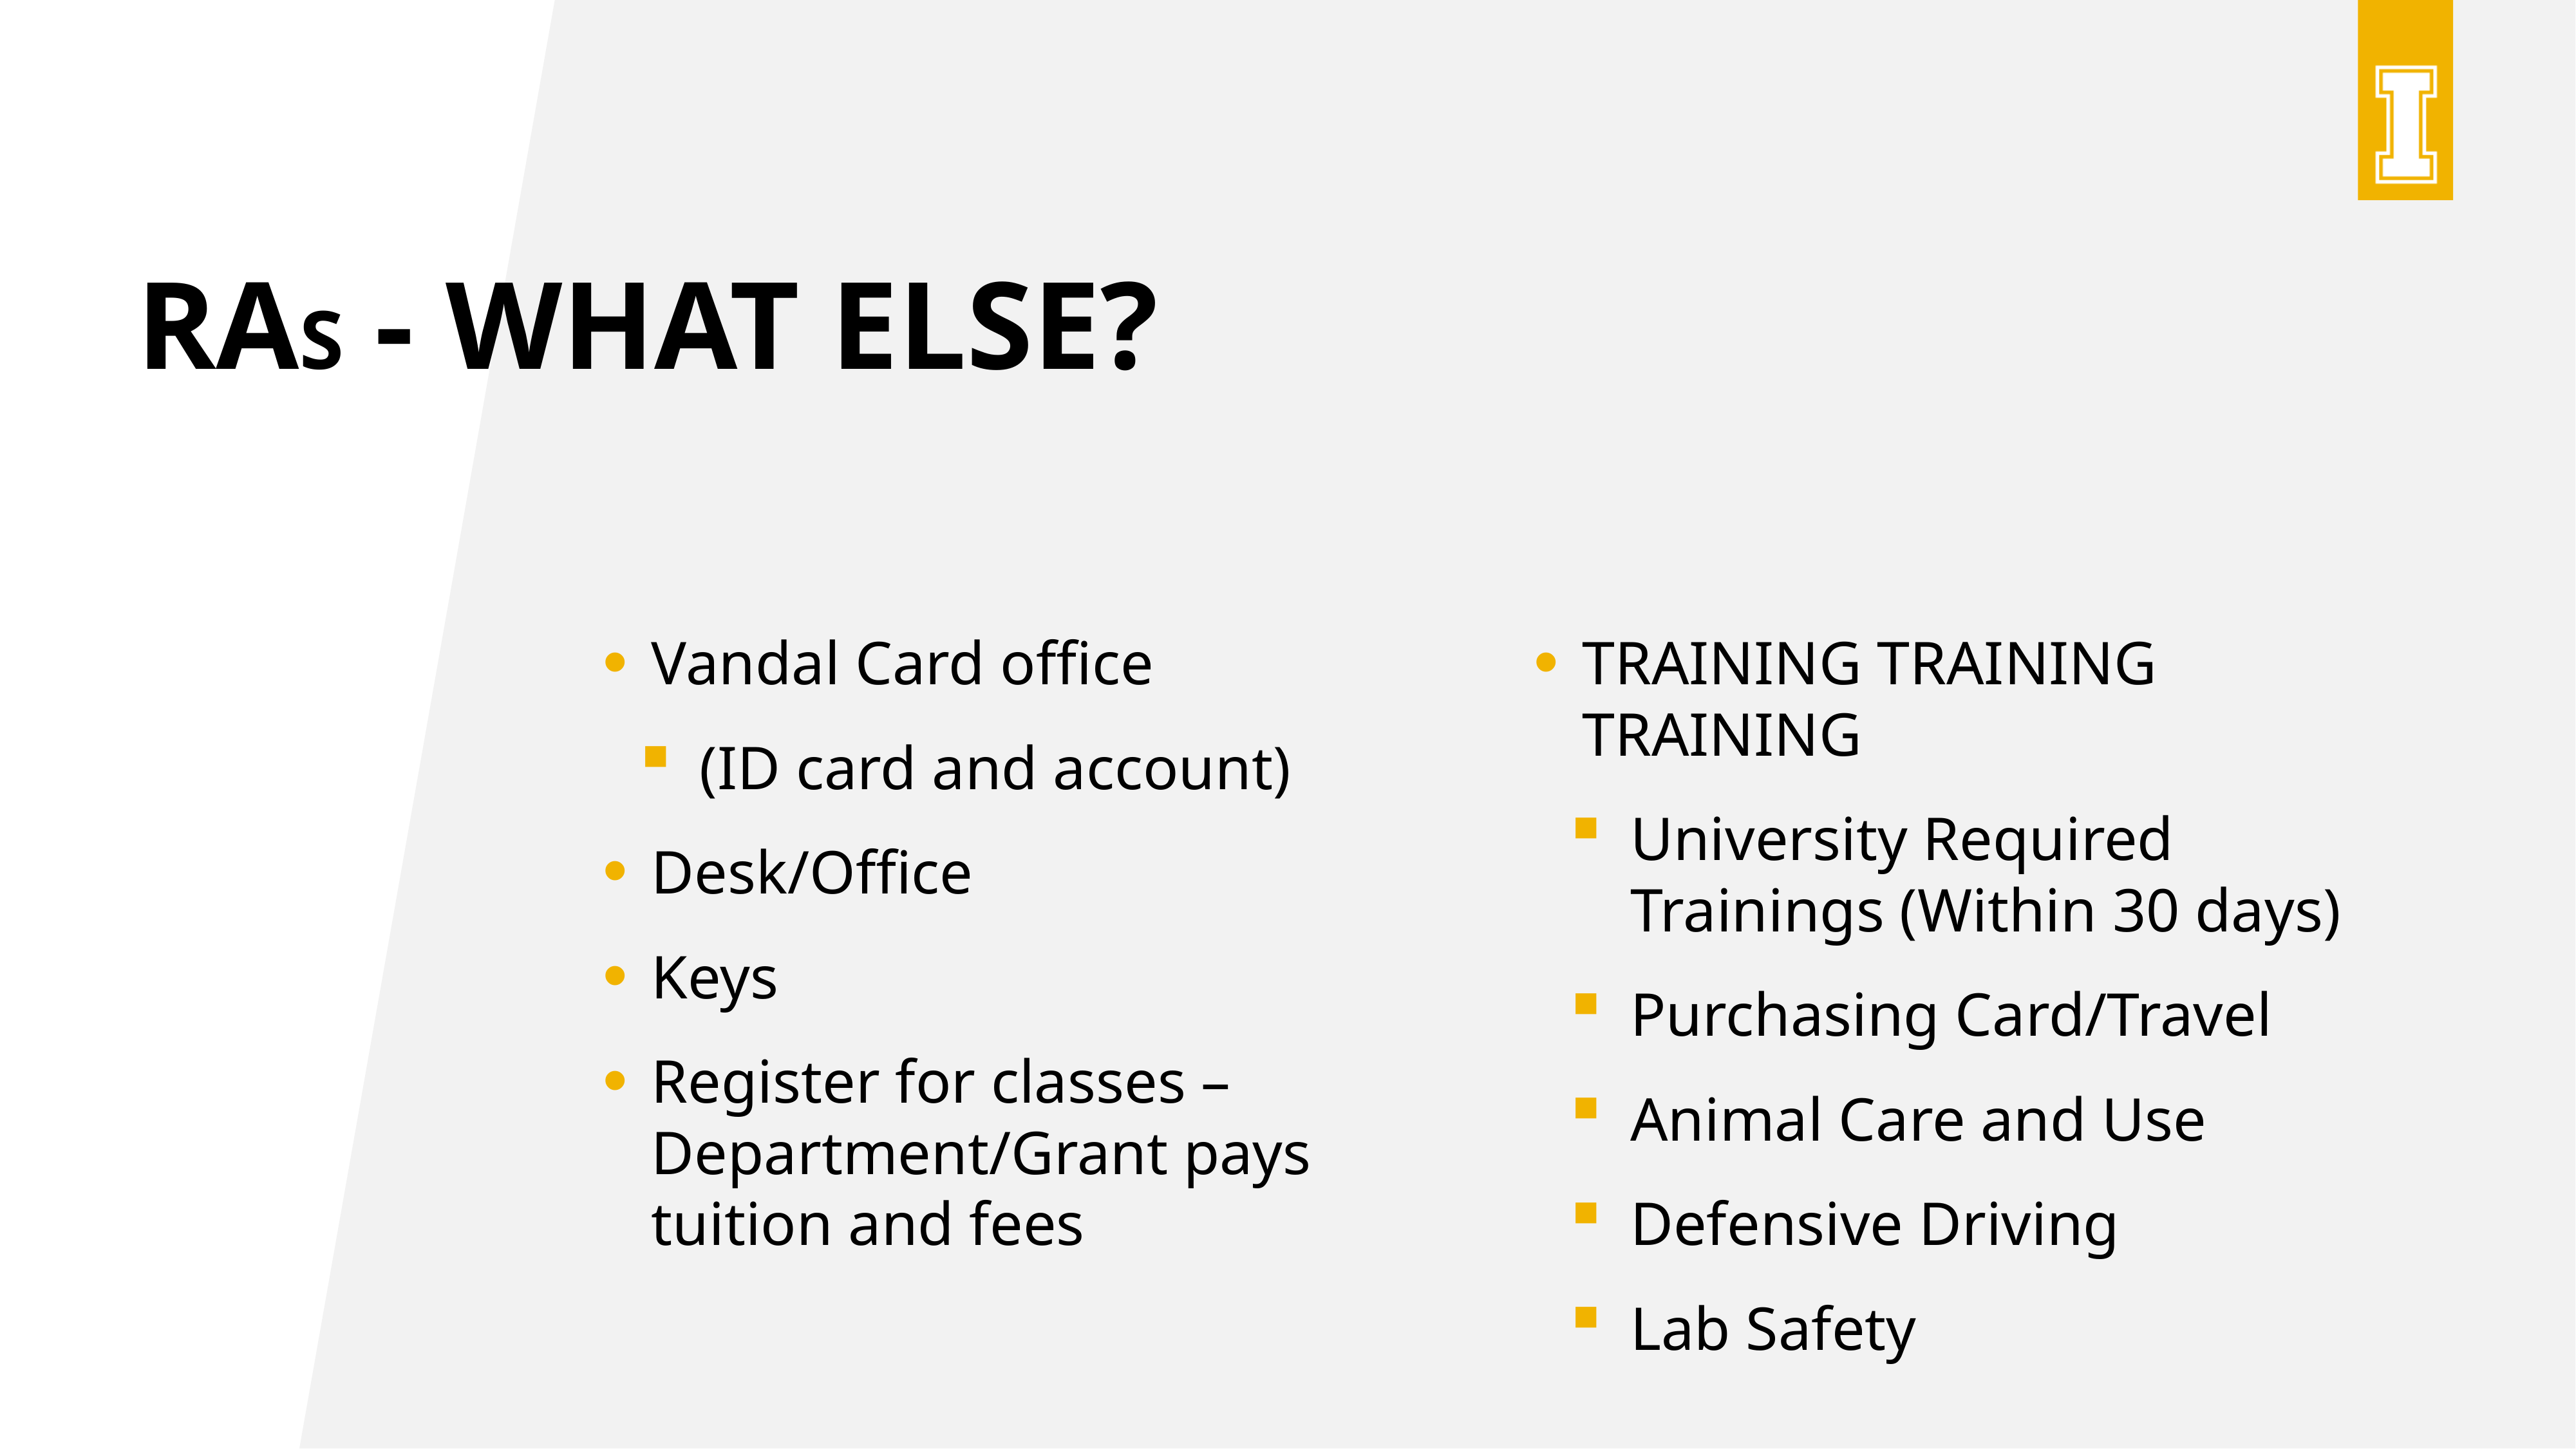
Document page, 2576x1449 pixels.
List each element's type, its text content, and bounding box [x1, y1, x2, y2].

list Vandal Card office (ID card and account) Desk/Office Keys Register for classes – Department/Grant pays tuition and fees TRAINING TRAINING TRAINING University Required Trainings (Within 30 days) Purchasing Card/Travel Animal Care and Use Defensive Driving Lab Safety [603, 625, 2368, 1396]
title RAs - What else? [136, 266, 2358, 395]
